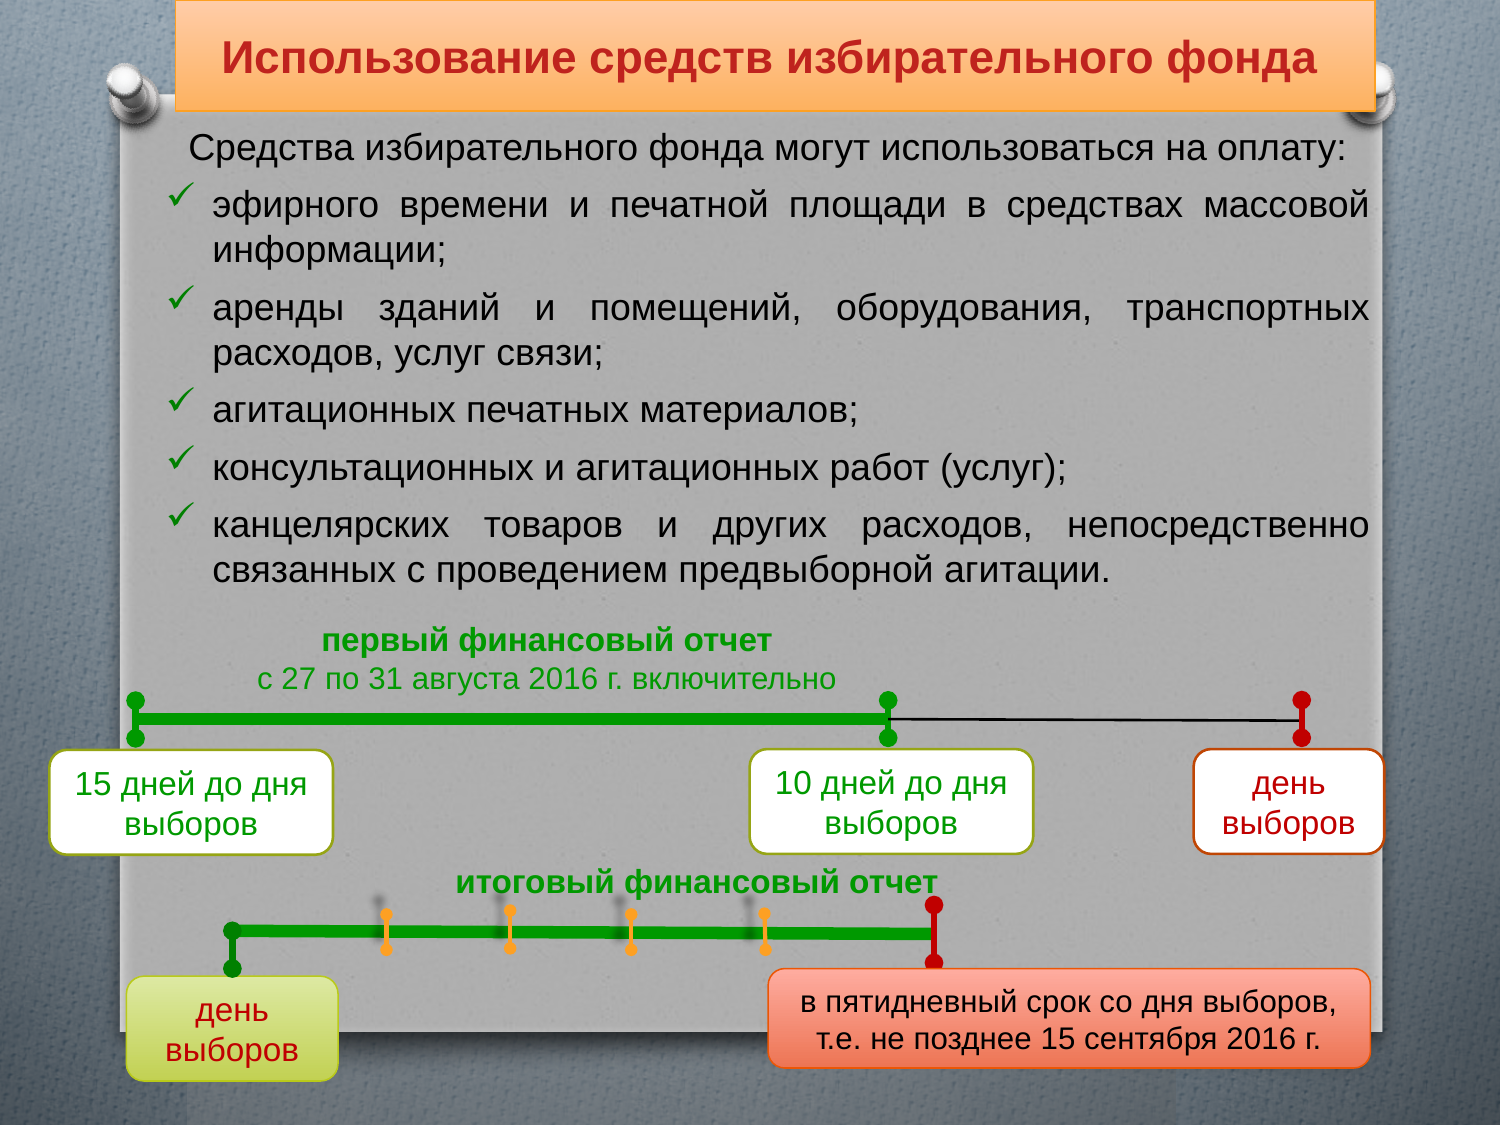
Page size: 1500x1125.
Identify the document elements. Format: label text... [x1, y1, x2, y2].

title Использование средств избирательного фонда [175, 0, 1376, 112]
picture [75, 29, 179, 149]
picture [1334, 35, 1439, 142]
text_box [126, 849, 1371, 1083]
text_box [49, 605, 1385, 857]
text_box Средства избирательного фонда могут использоваться на оплату: эфирного времени и печатной площади в средствах массовой информации; аренды зданий и помещений, оборудования, транспортных расходов, услуг связи; агитационных печатных материалов; консультационных и агитационных работ (услуг); канцелярских товаров и других расходов, непосредственно связанных с проведением предвыборной агитации. [150, 115, 1386, 598]
